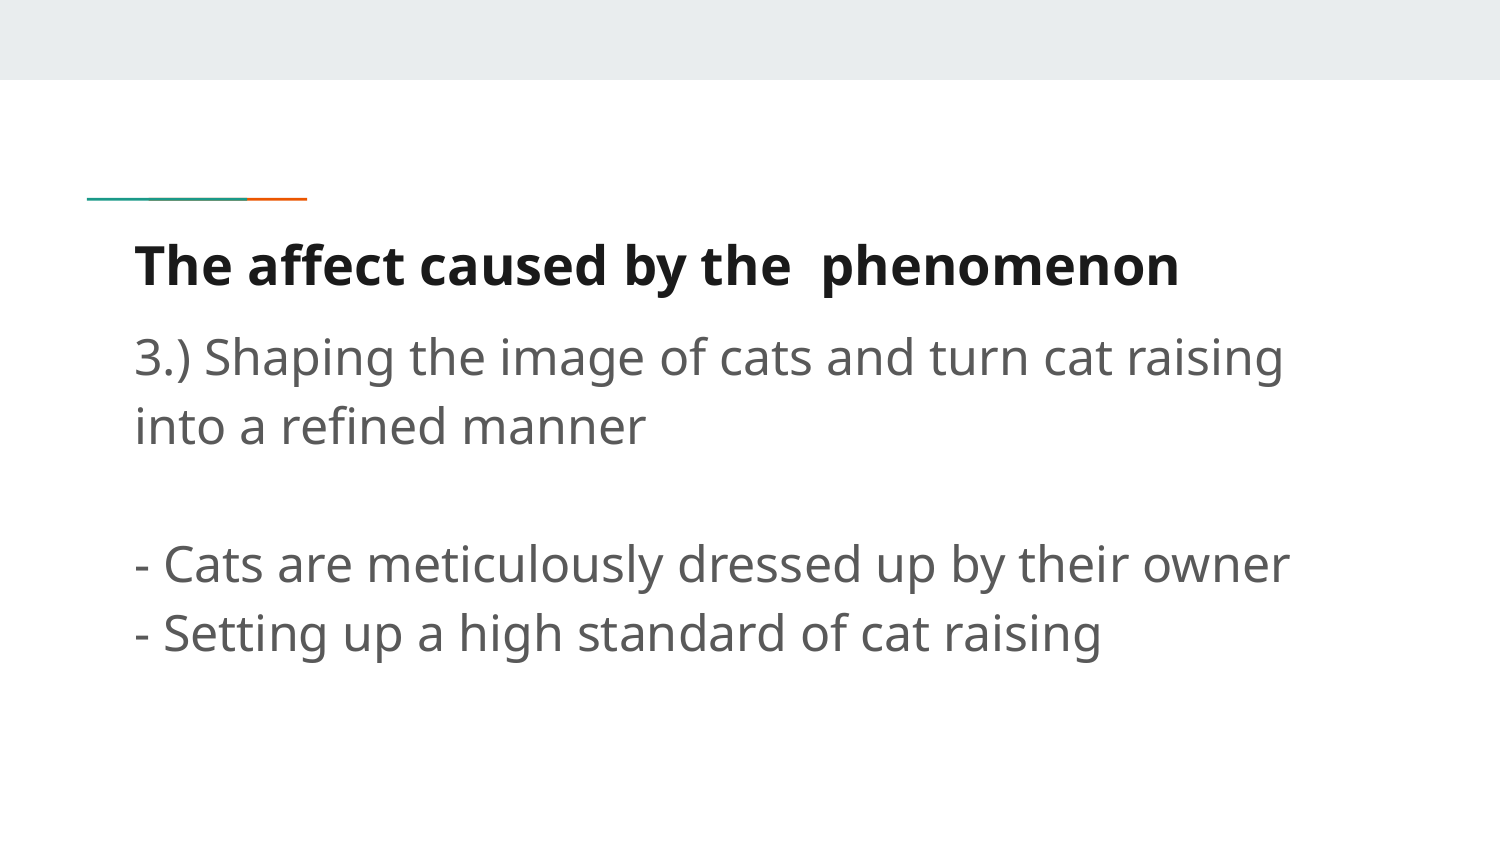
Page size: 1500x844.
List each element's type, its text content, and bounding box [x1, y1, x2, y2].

list 3.) Shaping the image of cats and turn cat raising into a refined manner - Cats are meticulously dressed up by their owner - Setting up a high standard of cat raising [119, 301, 1381, 755]
title The affect caused by the phenomenon [119, 216, 1381, 301]
